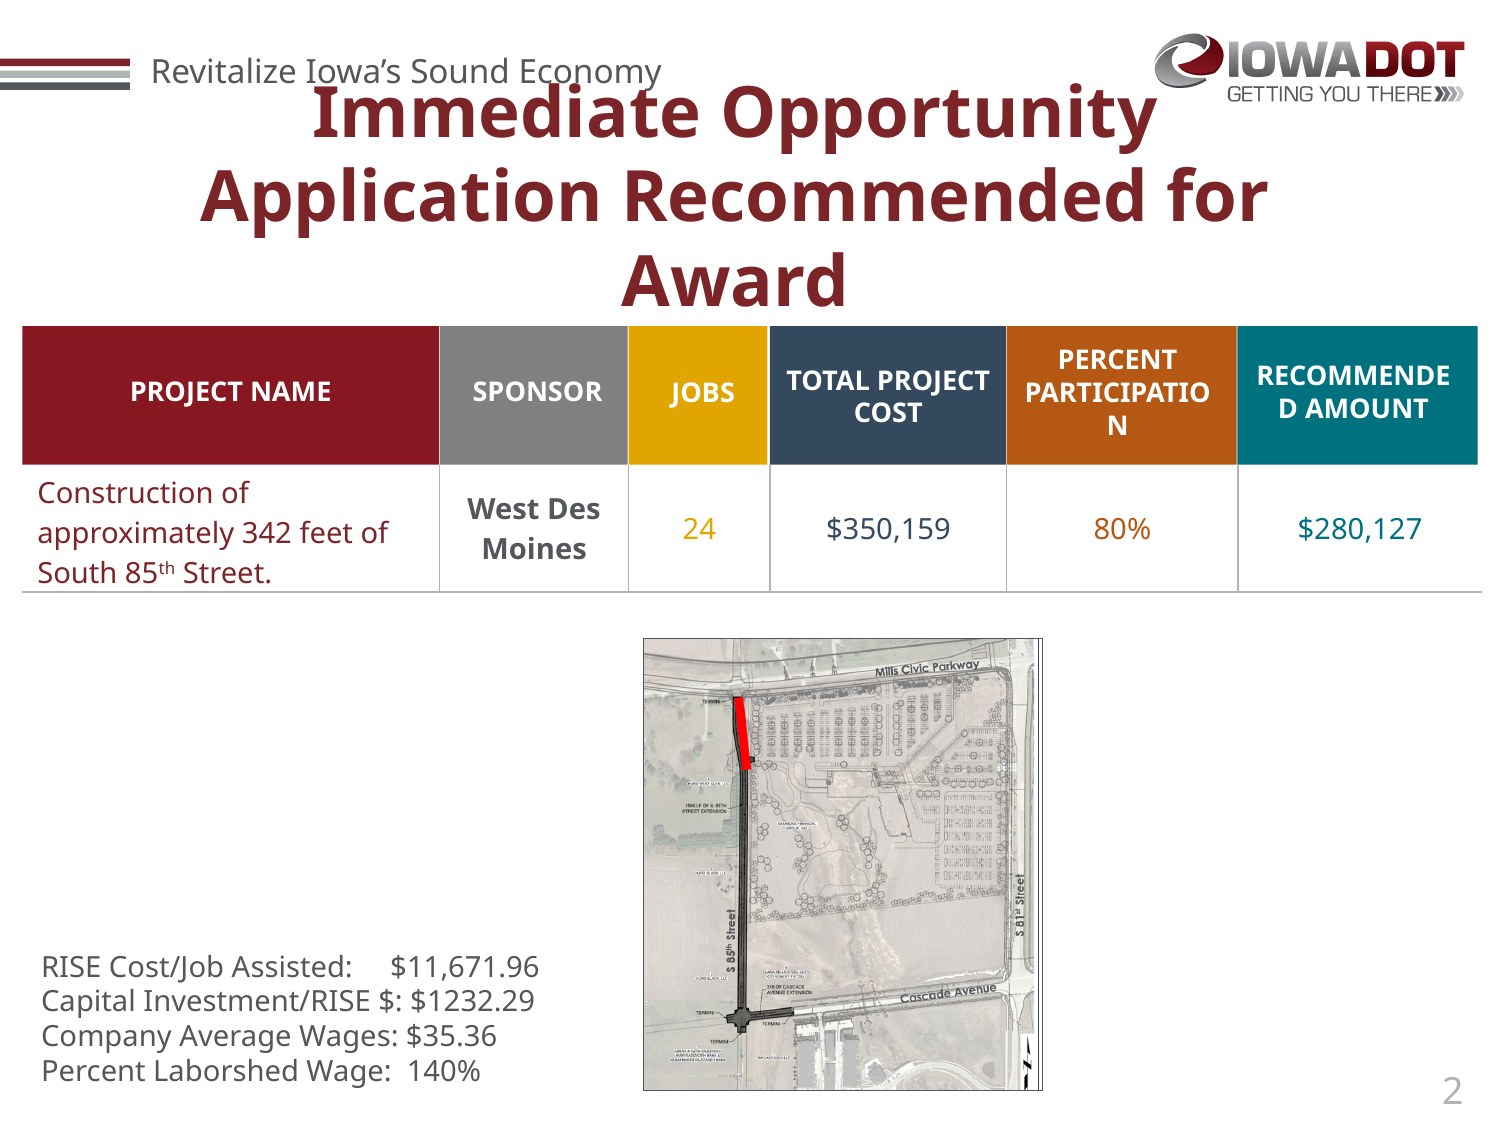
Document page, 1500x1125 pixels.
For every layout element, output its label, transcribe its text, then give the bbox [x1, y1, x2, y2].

table_header $350,159 [771, 473, 1006, 591]
table_header 24 [629, 473, 769, 591]
table_header $280,127 [1239, 469, 1482, 591]
table_header Construction of approximately 342 feet of South 85th Street. [22, 472, 439, 591]
text_box RISE Cost/Job Assisted: $11,671.96 Capital Investment/RISE $: $1232.29 Company Average Wages: $35.36 Percent Laborshed Wage: 140% [26, 940, 556, 1125]
text_box Immediate Opportunity Application Recommended for Award [88, 128, 1383, 259]
picture [1147, 23, 1471, 114]
picture [643, 637, 1043, 1091]
table_header 80% [1007, 473, 1237, 591]
table_header West Des Moines [440, 473, 628, 591]
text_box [21, 325, 1478, 465]
